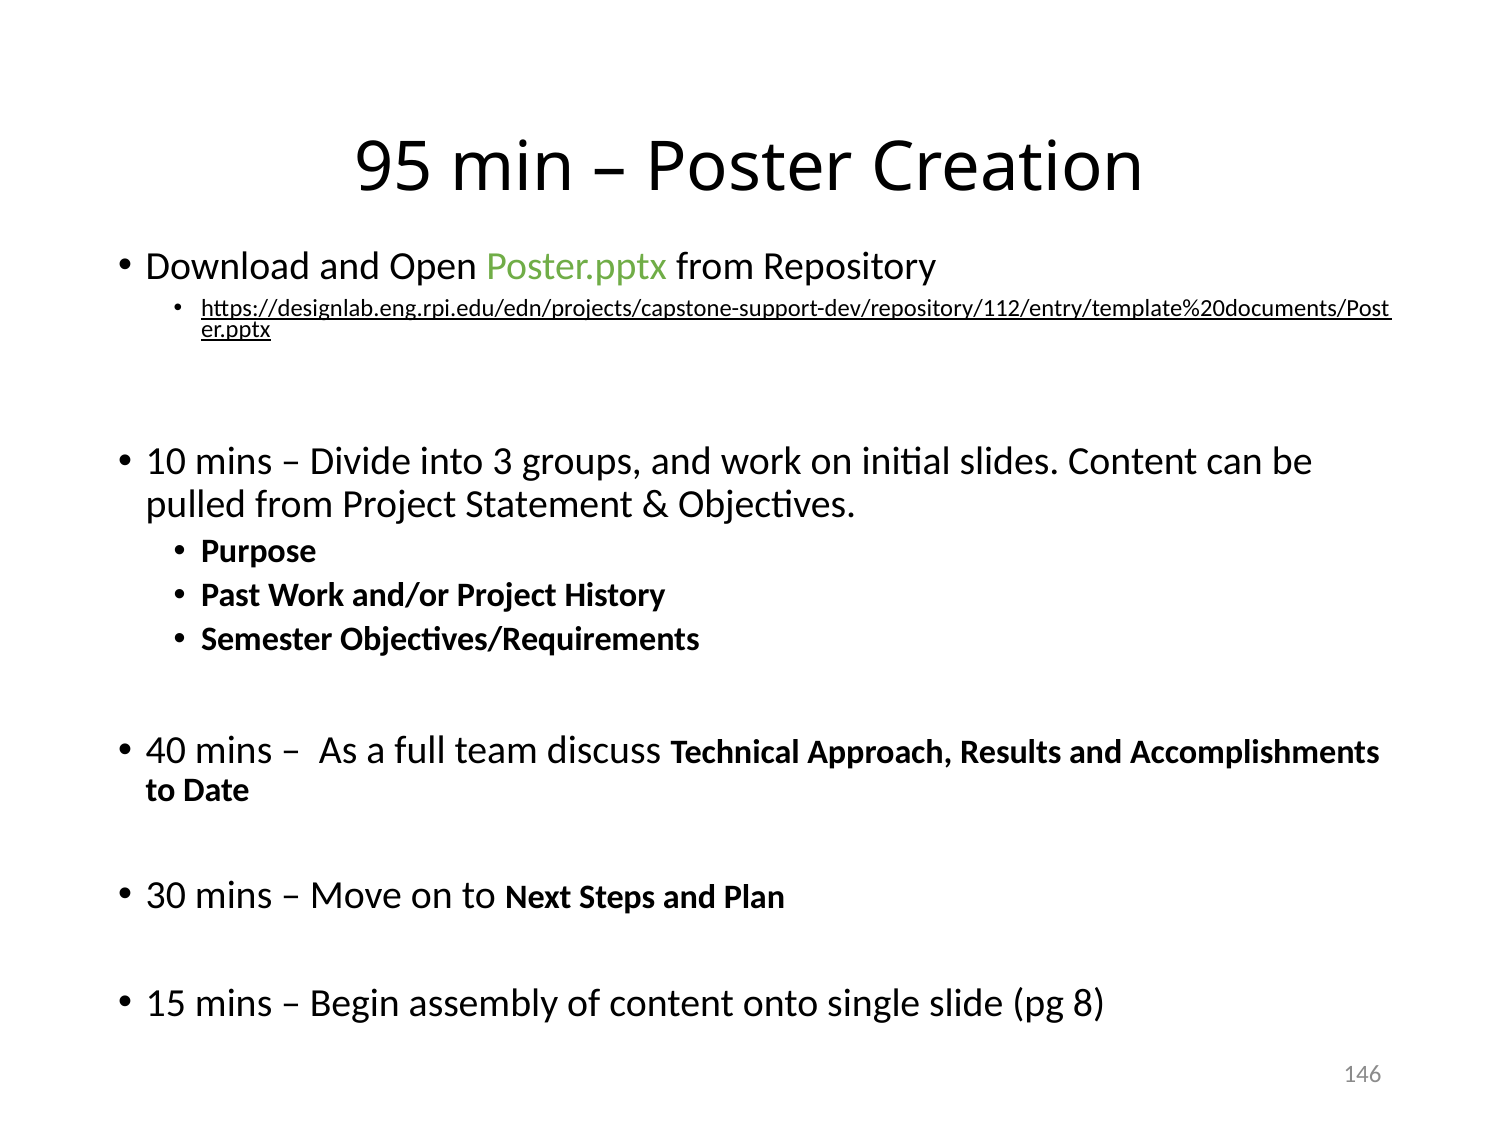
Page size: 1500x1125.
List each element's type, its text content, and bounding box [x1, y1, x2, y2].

list Download and Open Poster.pptx from Repository https://designlab.eng.rpi.edu/edn/projects/capstone-support-dev/repository/112/entry/template%20documents/Poster.pptx 10 mins – Divide into 3 groups, and work on initial slides. Content can be pulled from Project Statement & Objectives. Purpose Past Work and/or Project History Semester Objectives/Requirements 40 mins – As a full team discuss Technical Approach, Results and Accomplishments to Date 30 mins – Move on to Next Steps and Plan 15 mins – Begin assembly of content onto single slide (pg 8) [103, 237, 1397, 1014]
slide_number 146 [1059, 1042, 1397, 1103]
title 95 min – Poster Creation [103, 59, 1397, 237]
